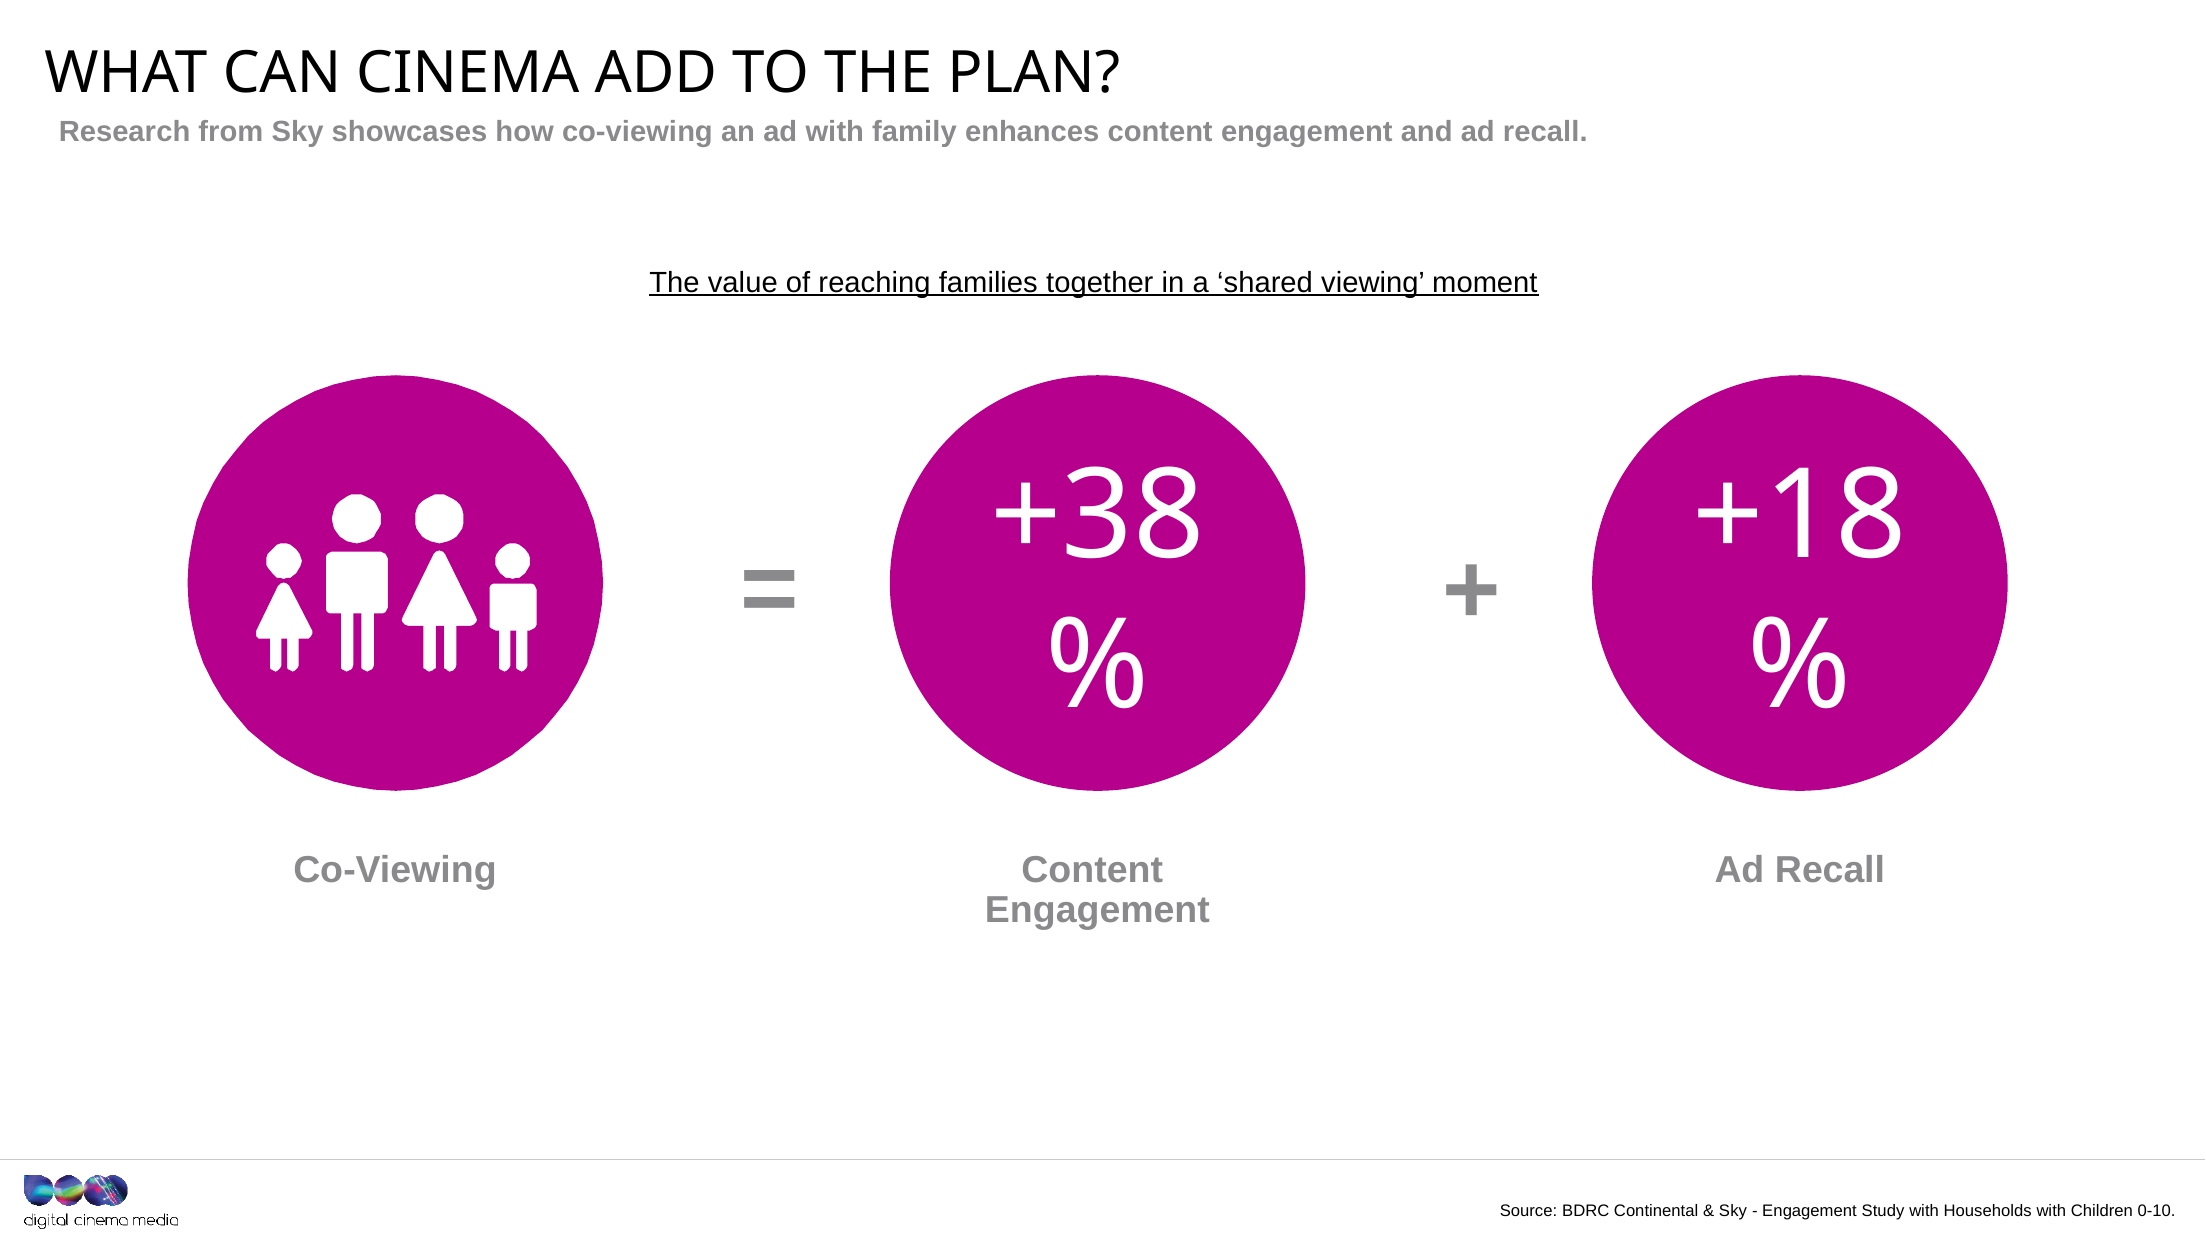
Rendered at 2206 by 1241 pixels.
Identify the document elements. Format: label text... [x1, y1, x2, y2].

text_box Co-Viewing [180, 843, 610, 897]
text_box Content Engagement [869, 843, 1326, 934]
text_box The value of reaching families together in a ‘shared viewing’ moment [180, 267, 2008, 339]
title WHAT CAN CINEMA ADD TO THE PLAN? [44, 44, 2081, 93]
text_box +18% [1591, 374, 2009, 792]
text_box +38% [889, 374, 1307, 792]
list Source: BDRC Continental & Sky - Engagement Study with Households with Children 0-10. [1407, 1189, 2182, 1210]
text_box = [725, 515, 768, 651]
picture [24, 1175, 178, 1229]
text_box + [1428, 516, 1470, 650]
text_box [187, 375, 604, 791]
text_box Ad Recall [1585, 843, 2015, 897]
list Research from Sky showcases how co-viewing an ad with family enhances content engagement and ad recall. [44, 108, 2083, 181]
